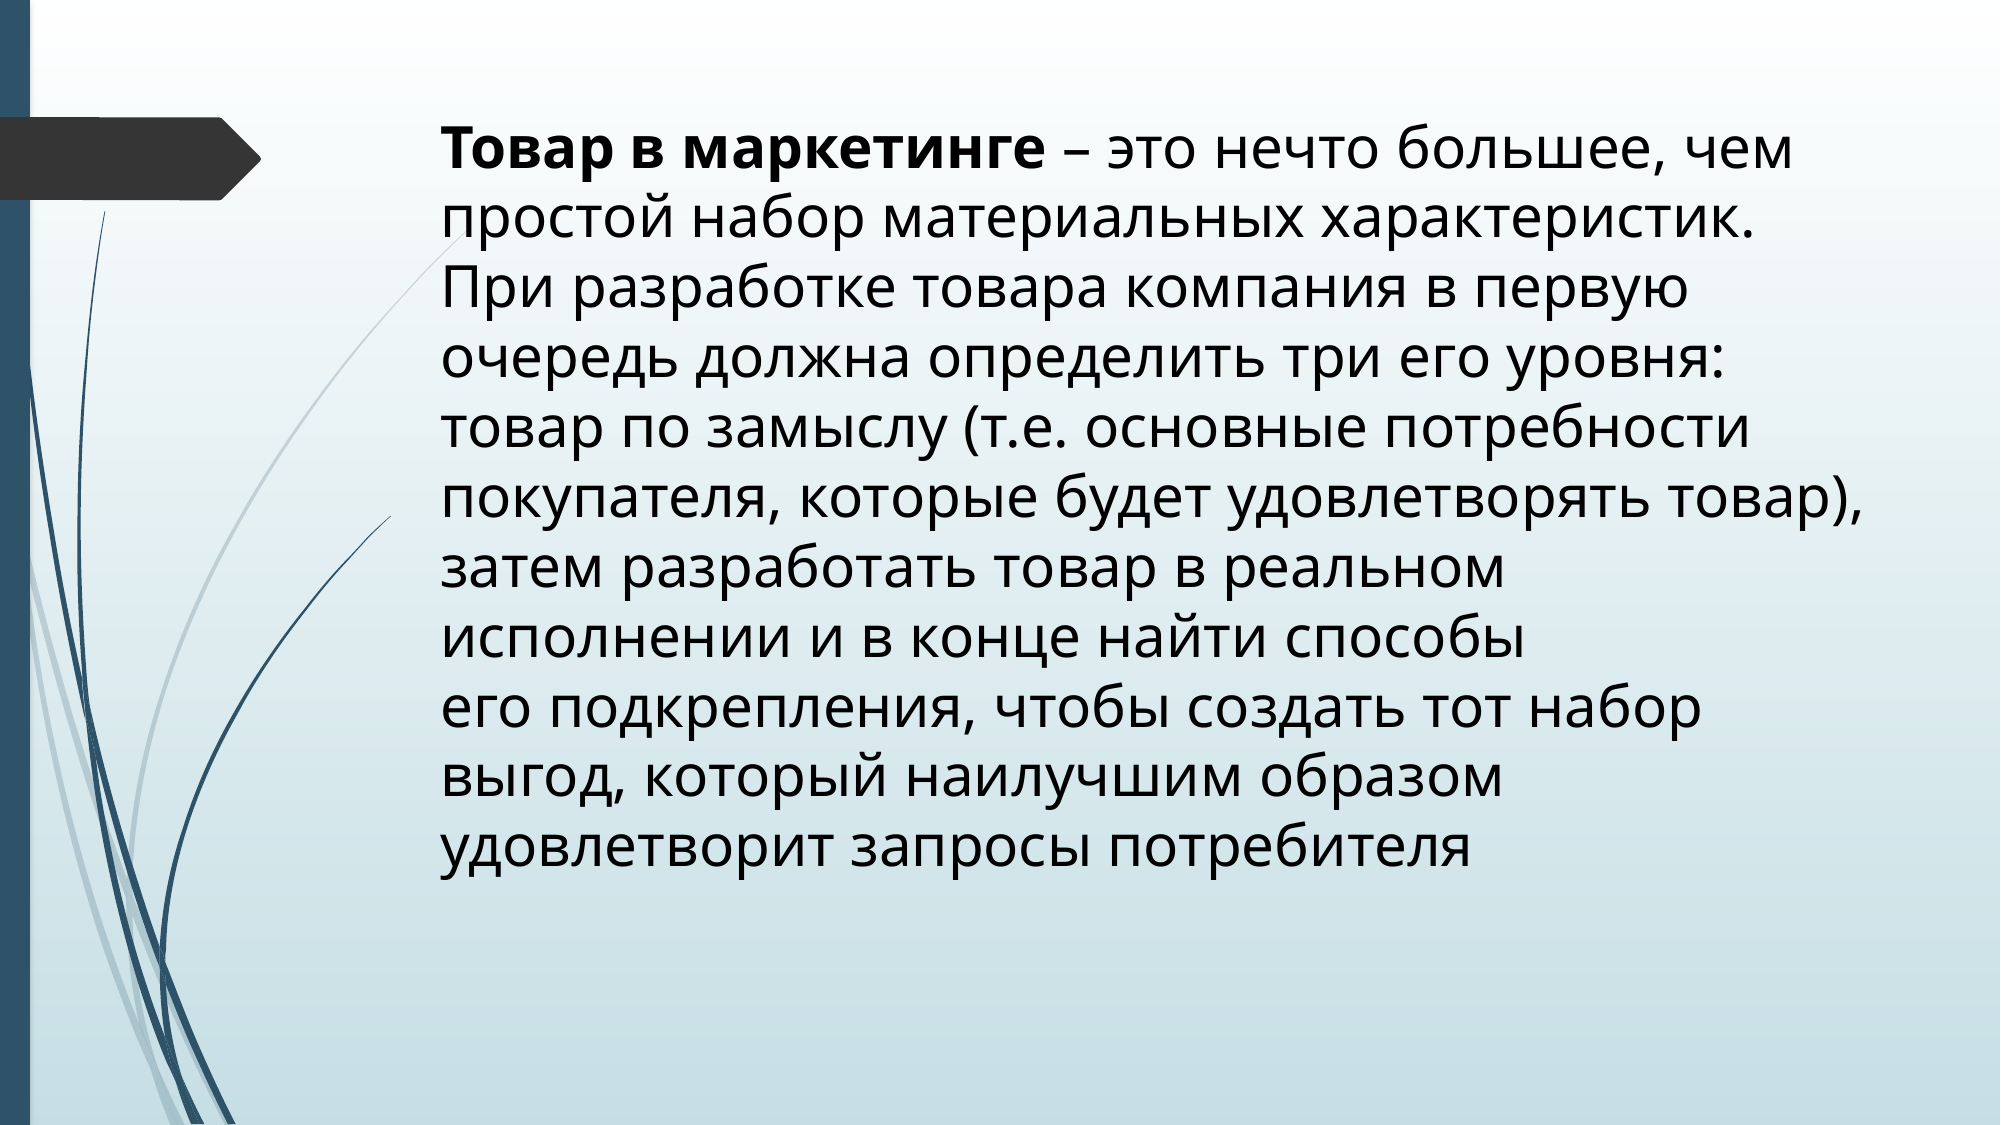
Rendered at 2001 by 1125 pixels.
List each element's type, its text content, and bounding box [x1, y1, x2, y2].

title Товар в маркетинге – это нечто большее, чем простой набор материальных характеристик. При разработке товара компания в первую очередь должна определить три его уровня: товар по замыслу (т.е. основные потребности покупателя, которые будет удовлетворять товар), затем разработать товар в реальном исполнении и в конце найти способы его подкрепления, чтобы создать тот набор выгод, который наилучшим образом удовлетворит запросы потребителя [425, 102, 1888, 1083]
